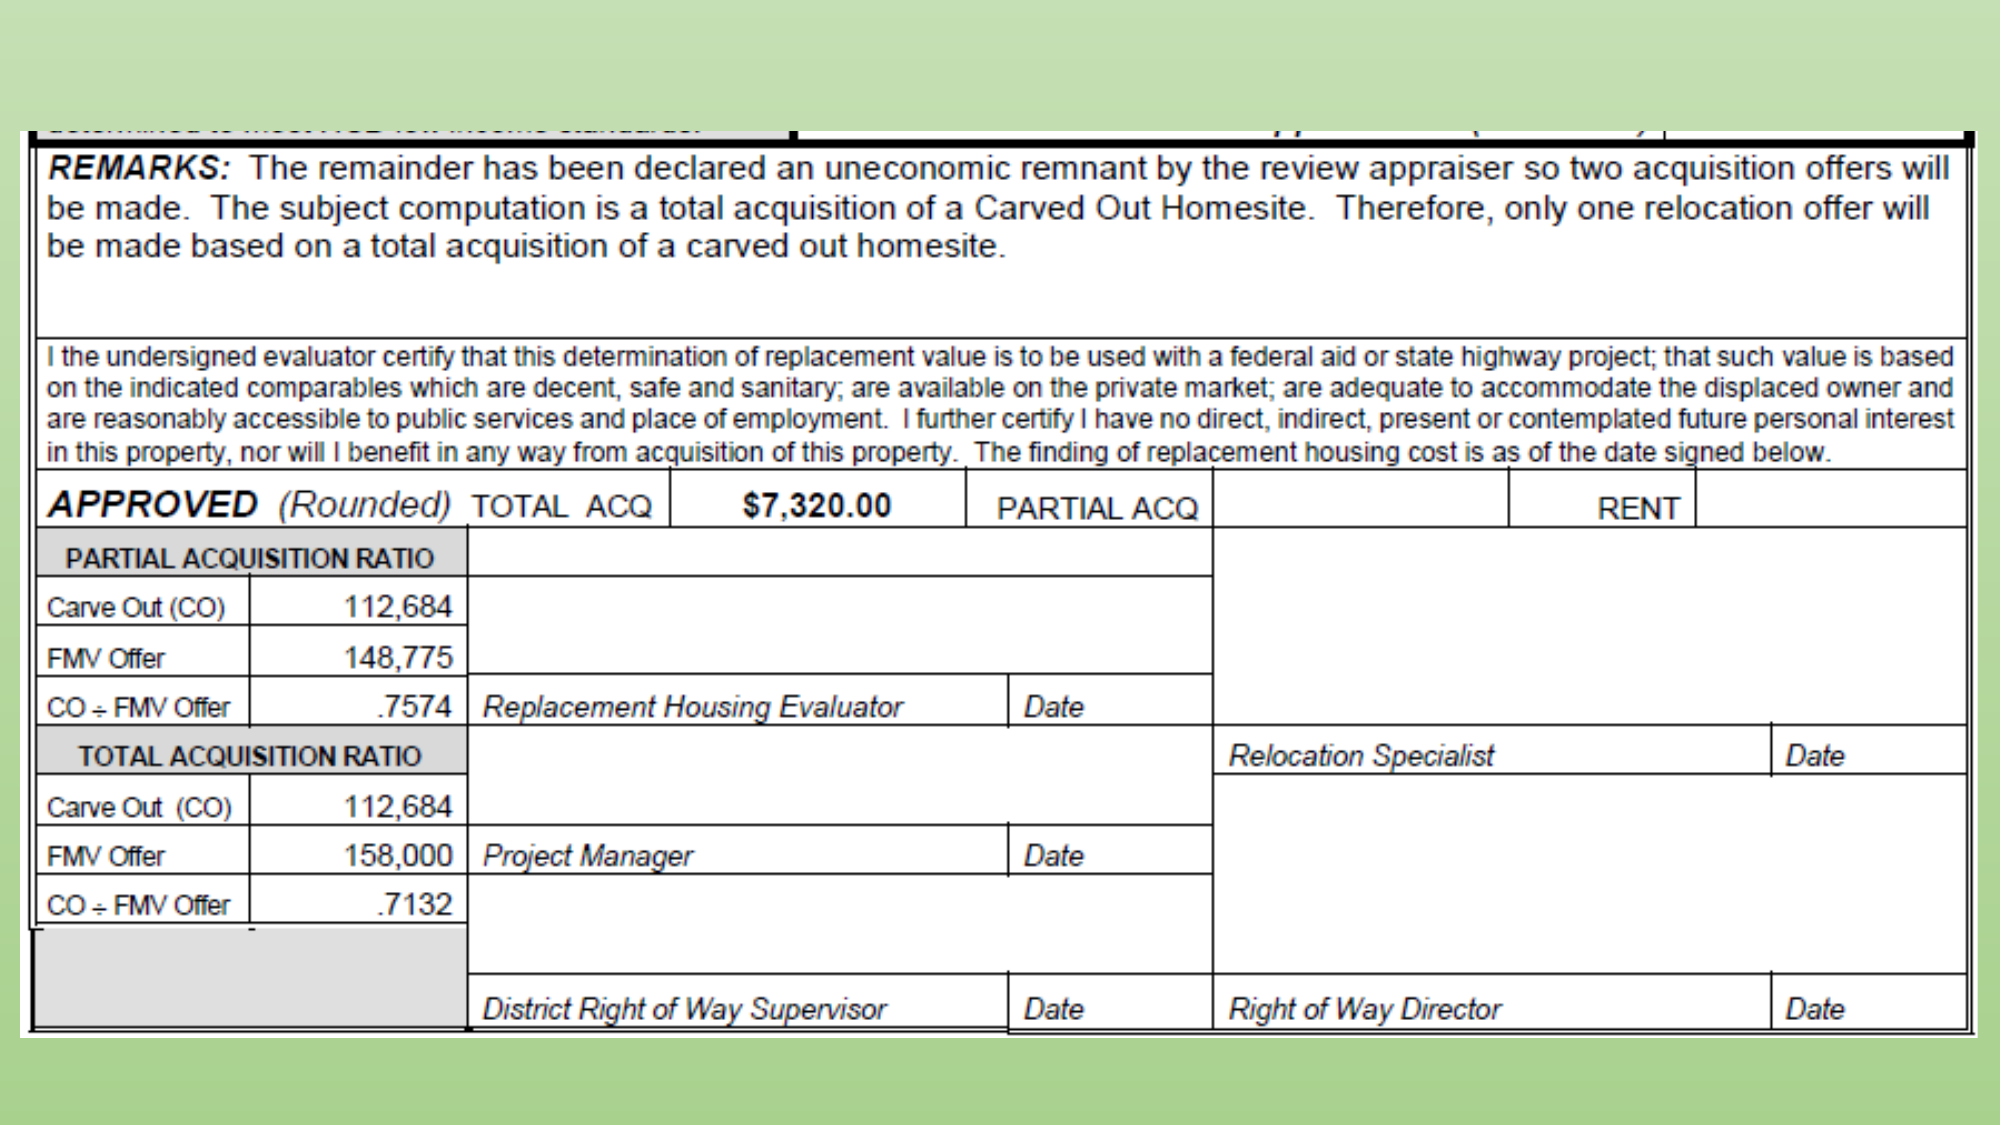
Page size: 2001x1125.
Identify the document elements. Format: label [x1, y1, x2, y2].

picture [19, 131, 1978, 1038]
